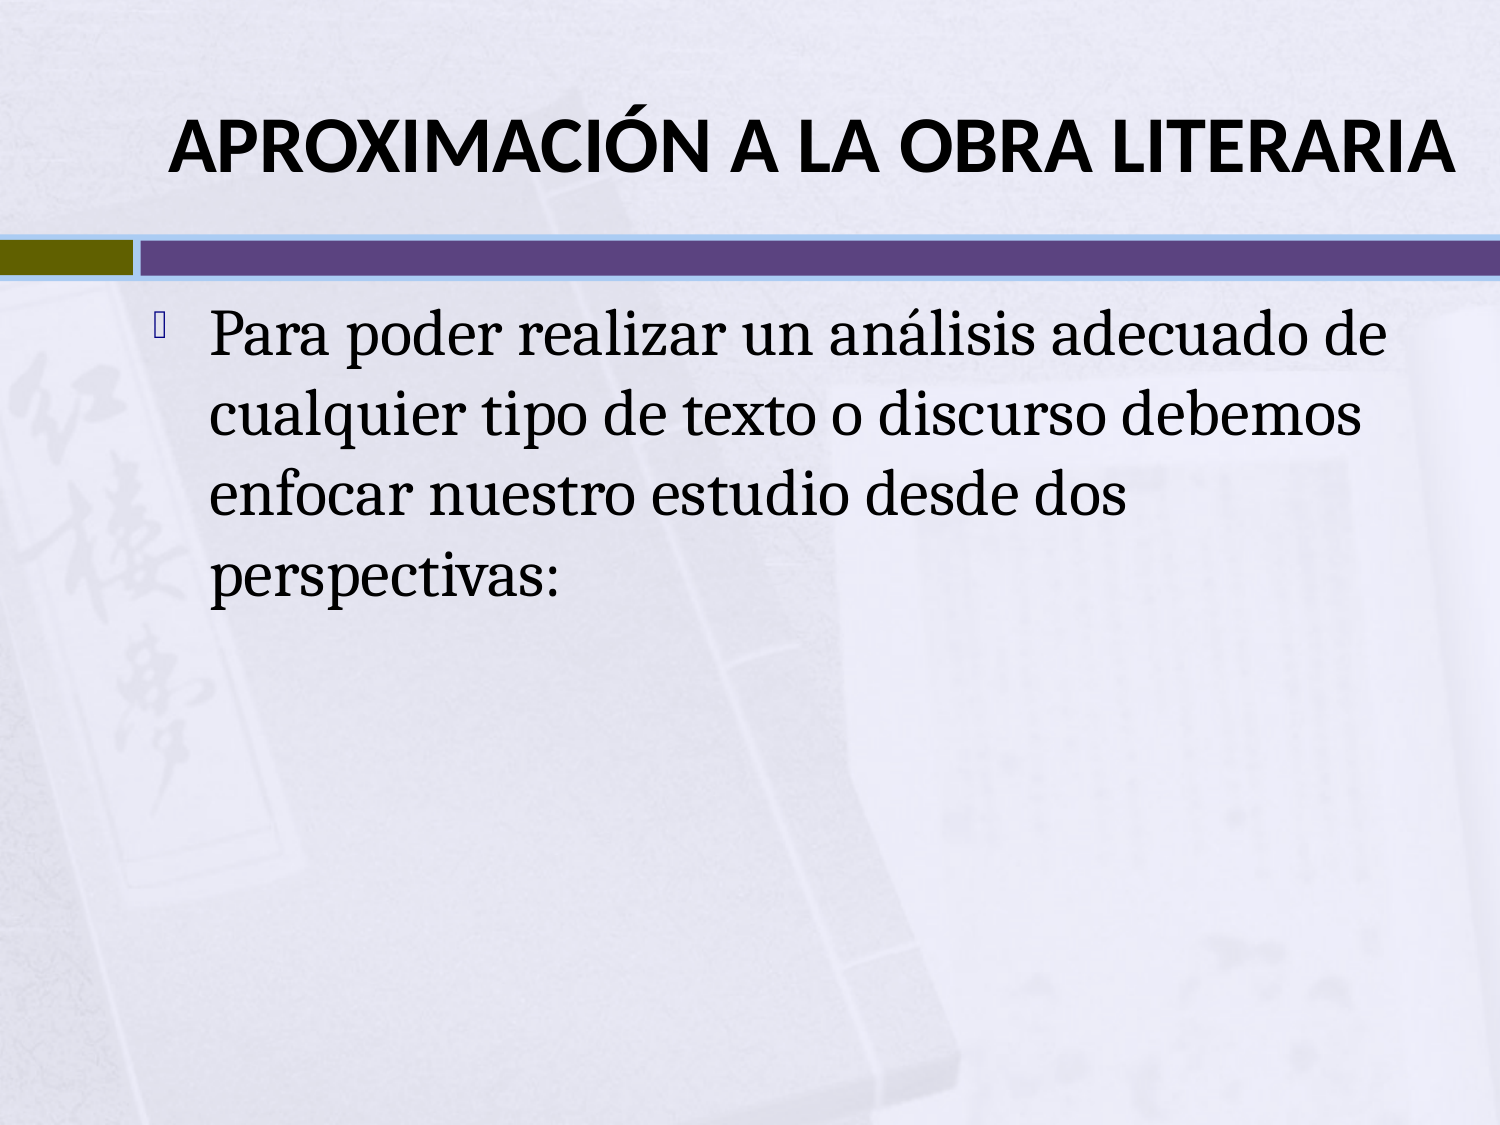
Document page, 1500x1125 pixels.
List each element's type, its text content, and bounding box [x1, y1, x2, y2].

title APROXIMACIÓN A LA OBRA LITERARIA [138, 46, 1489, 234]
list Para poder realizar un análisis adecuado de cualquier tipo de texto o discurso debemos enfocar nuestro estudio desde dos perspectivas: [138, 281, 1489, 1076]
